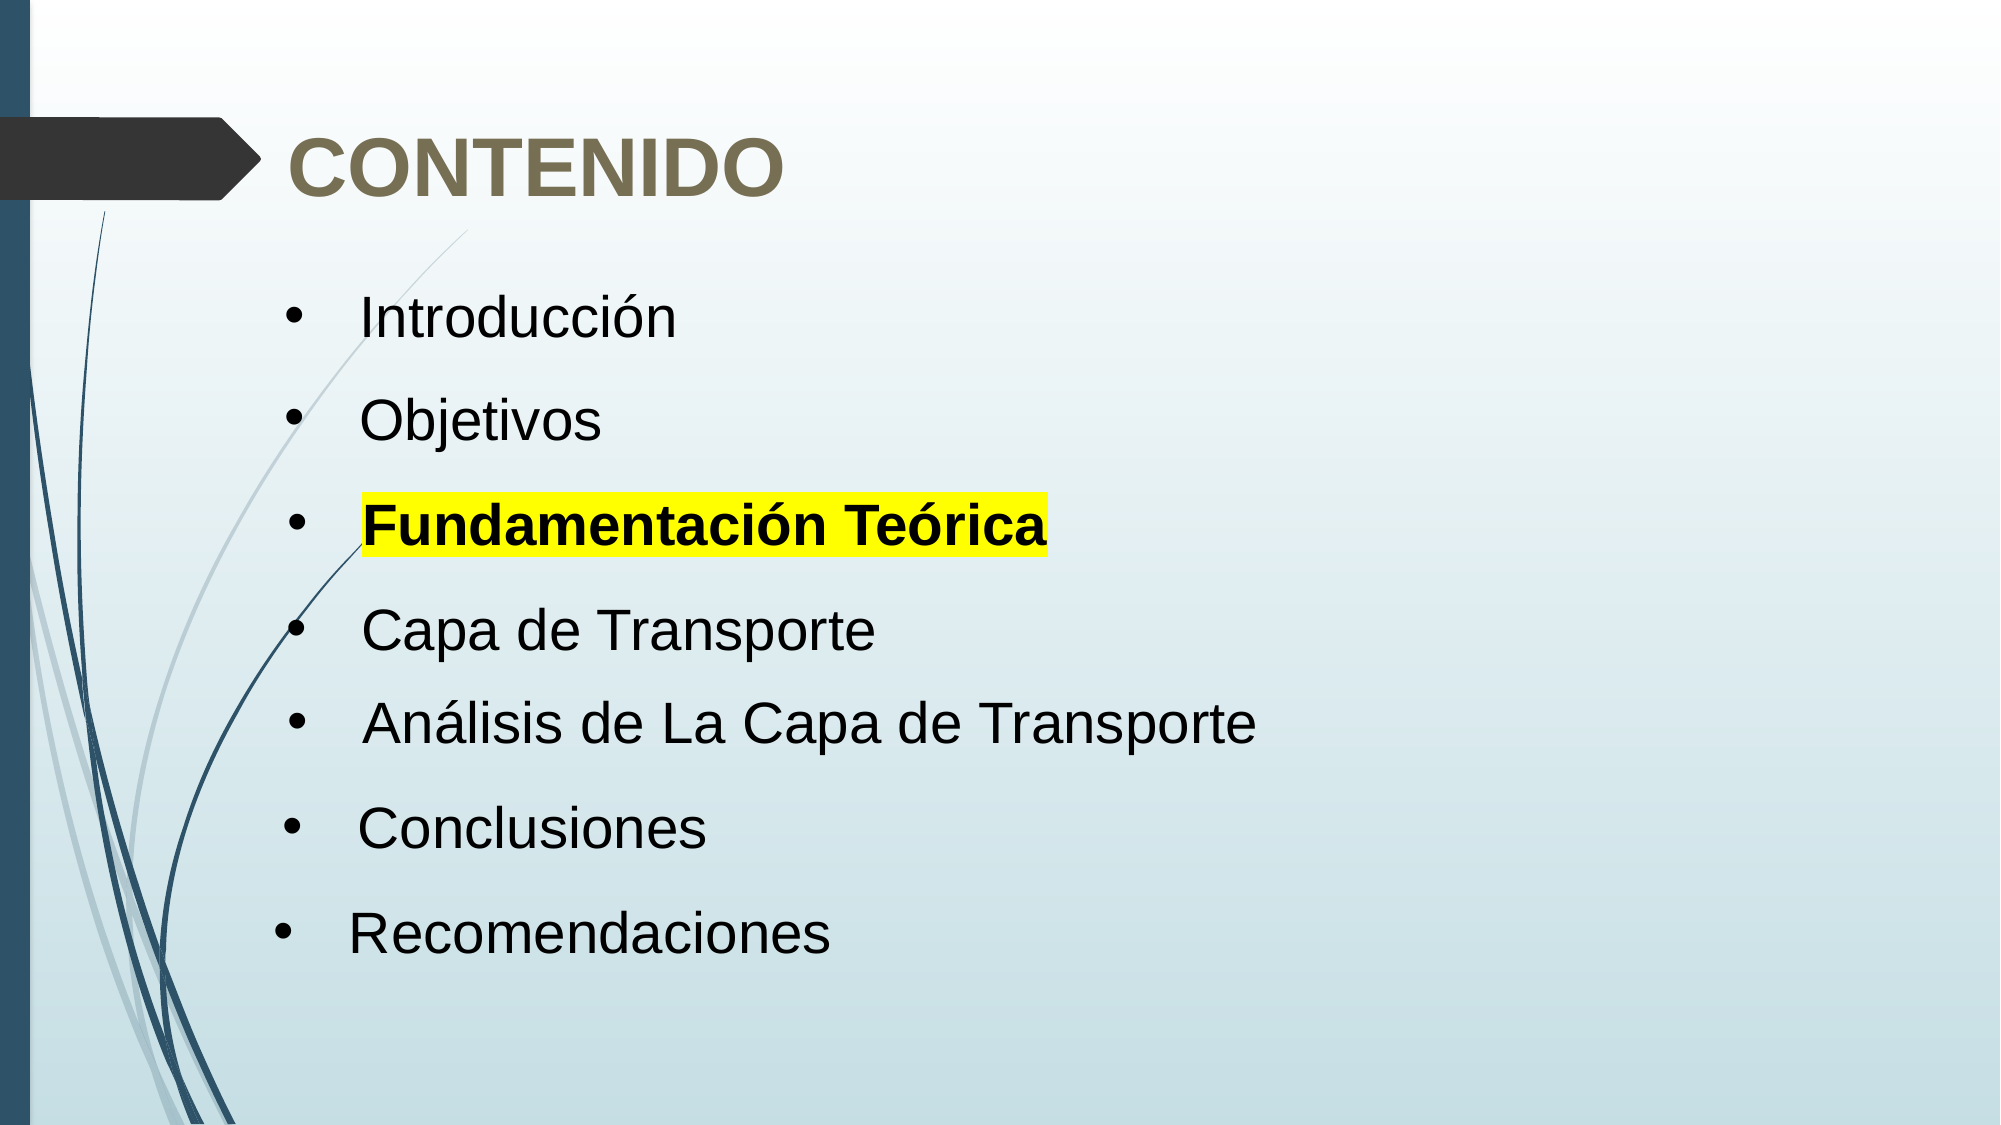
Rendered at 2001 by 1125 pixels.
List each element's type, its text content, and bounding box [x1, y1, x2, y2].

text_box Conclusiones [267, 782, 885, 868]
text_box Objetivos [269, 374, 618, 459]
text_box CONTENIDO [267, 87, 1041, 233]
text_box Fundamentación Teórica [272, 479, 1063, 564]
text_box Introducción [270, 271, 694, 357]
text_box Recomendaciones [259, 887, 876, 973]
text_box Capa de Transporte [271, 585, 893, 670]
text_box Análisis de La Capa de Transporte [273, 677, 1275, 763]
